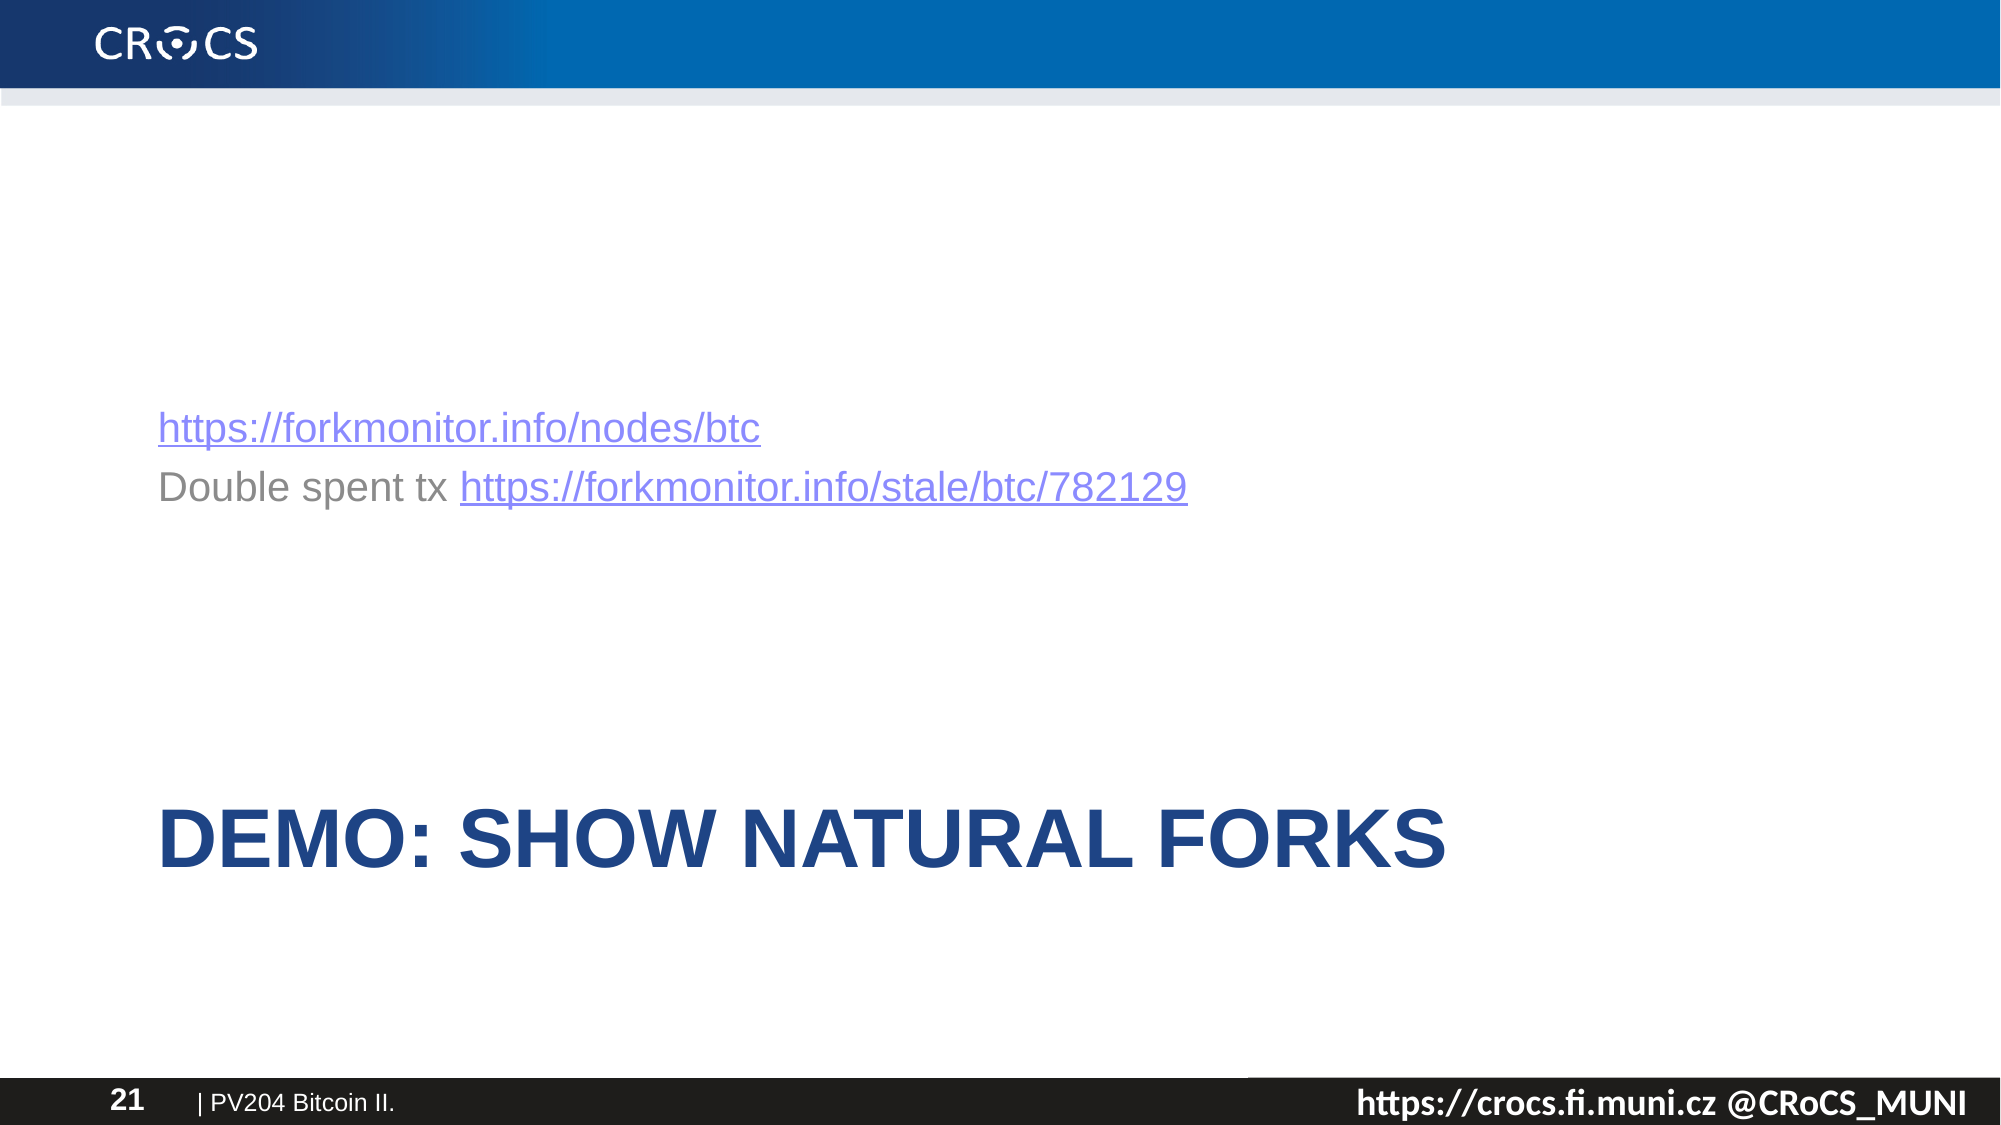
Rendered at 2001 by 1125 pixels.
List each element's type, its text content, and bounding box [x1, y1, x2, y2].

footer | PV204 Bitcoin II. [196, 1078, 1079, 1125]
list https://forkmonitor.info/nodes/btc Double spent tx https://forkmonitor.info/stale/btc/782129 [157, 432, 1859, 679]
slide_number 21 [110, 1078, 196, 1125]
picture [0, 0, 2001, 1125]
title Demo: show natural forks [157, 722, 1859, 947]
